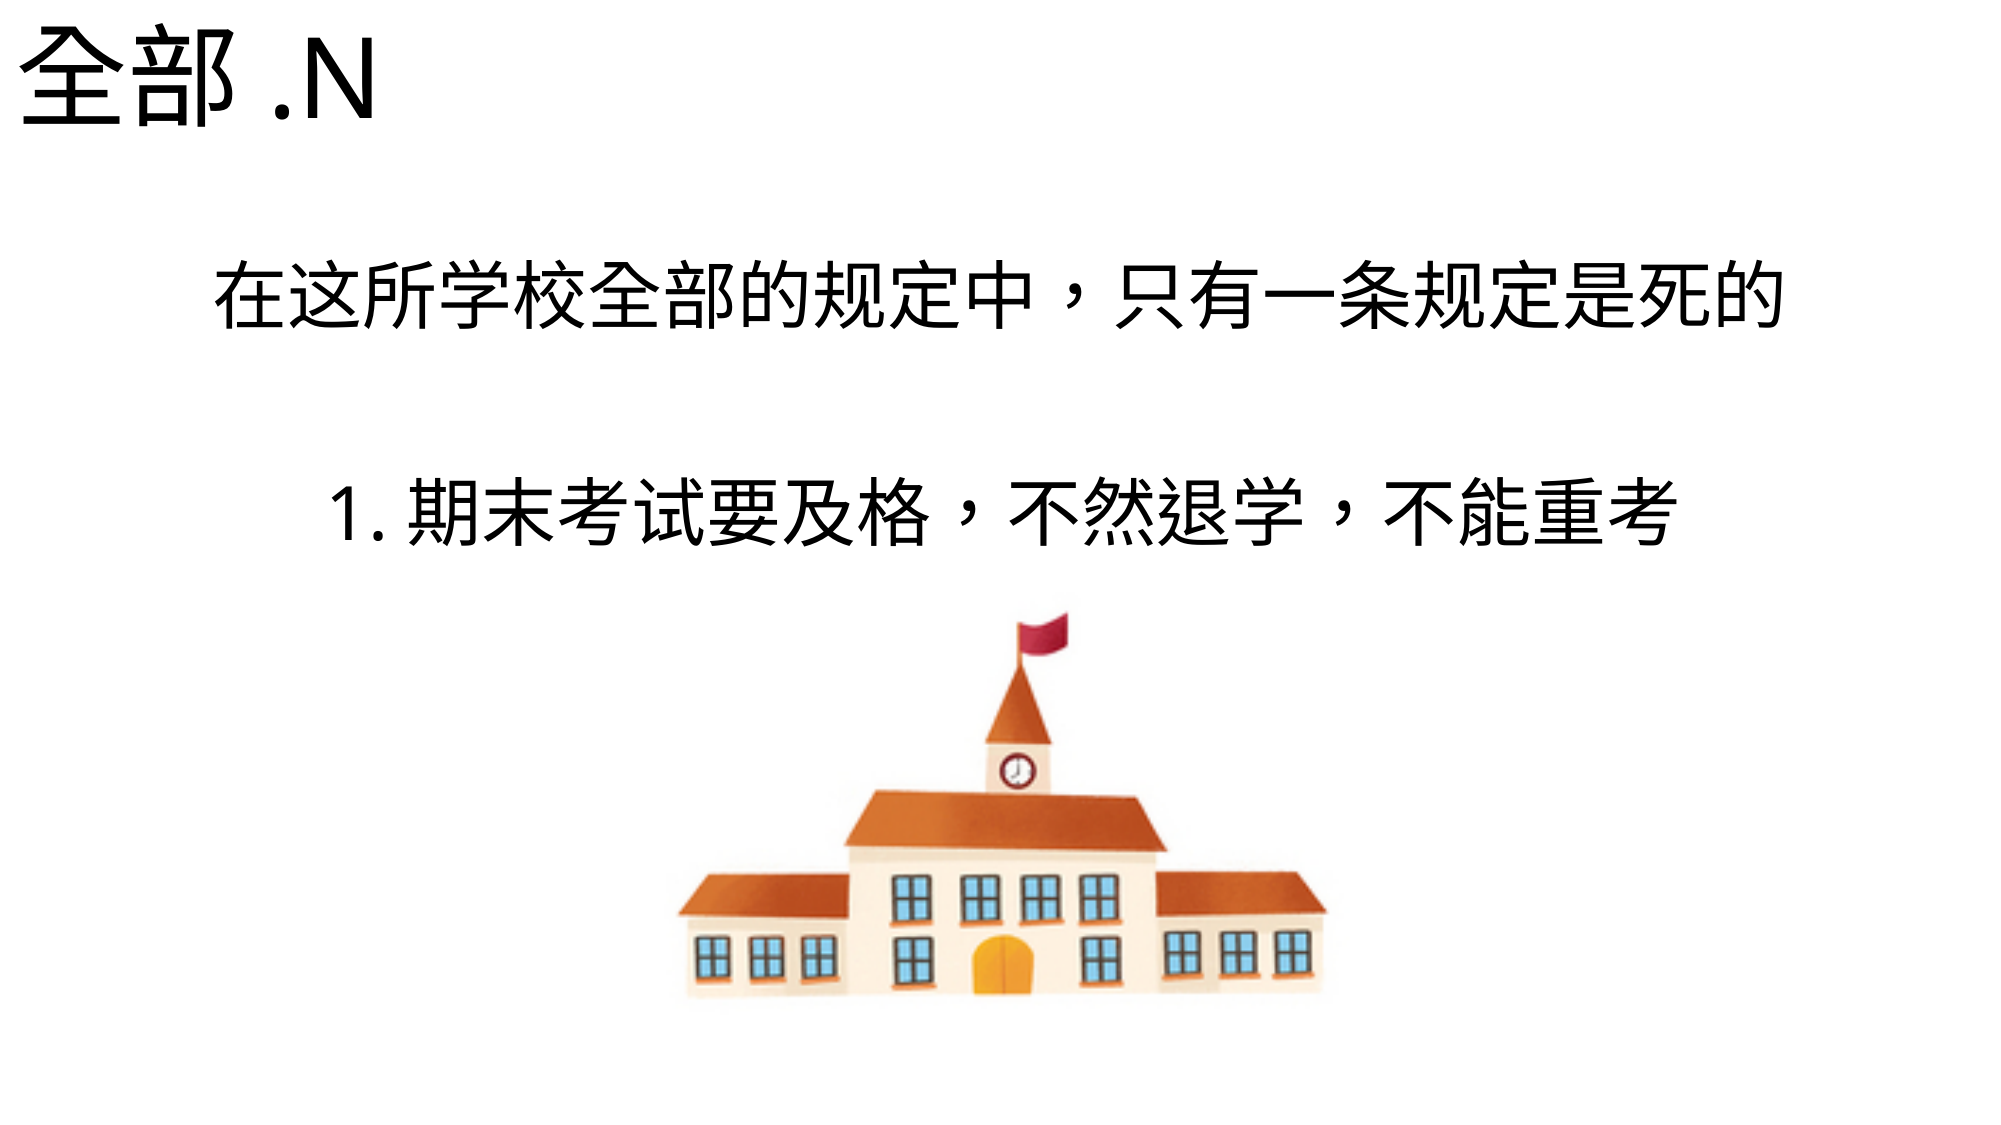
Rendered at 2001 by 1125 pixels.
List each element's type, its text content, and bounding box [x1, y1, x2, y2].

title 全部.N [0, 0, 1775, 299]
picture [578, 487, 1429, 1125]
text_box 在这所学校全部的规定中，只有一条规定是死的 [99, 190, 1900, 408]
text_box 1.期末考试要及格，不然退学，不能重考 [103, 407, 1904, 626]
